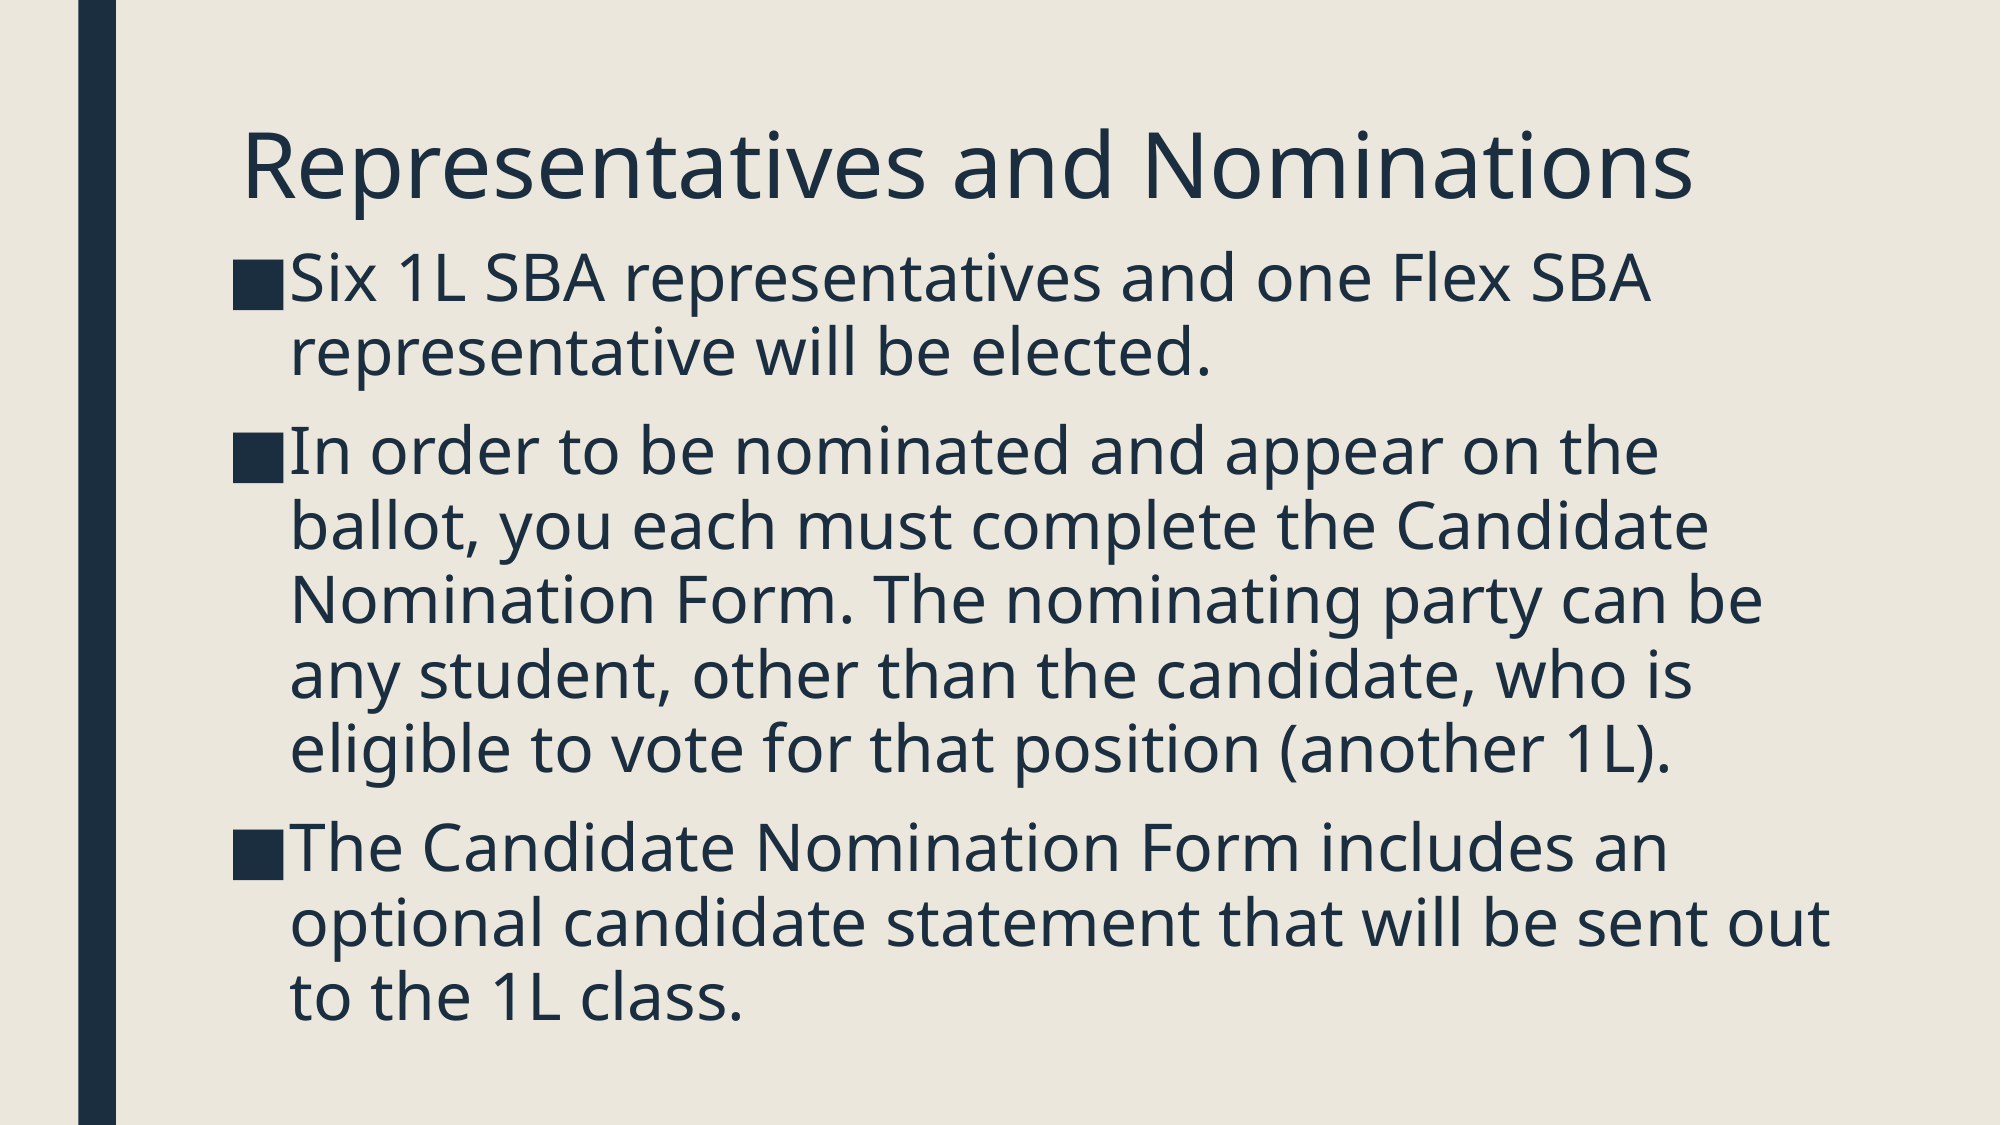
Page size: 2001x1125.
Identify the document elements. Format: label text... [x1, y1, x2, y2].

list Six 1L SBA representatives and one Flex SBA representative will be elected. In order to be nominated and appear on the ballot, you each must complete the Candidate Nomination Form. The nominating party can be any student, other than the candidate, who is eligible to vote for that position (another 1L). The Candidate Nomination Form includes an optional candidate statement that will be sent out to the 1L class. [212, 234, 1870, 1048]
title Representatives and Nominations [225, 112, 1800, 234]
